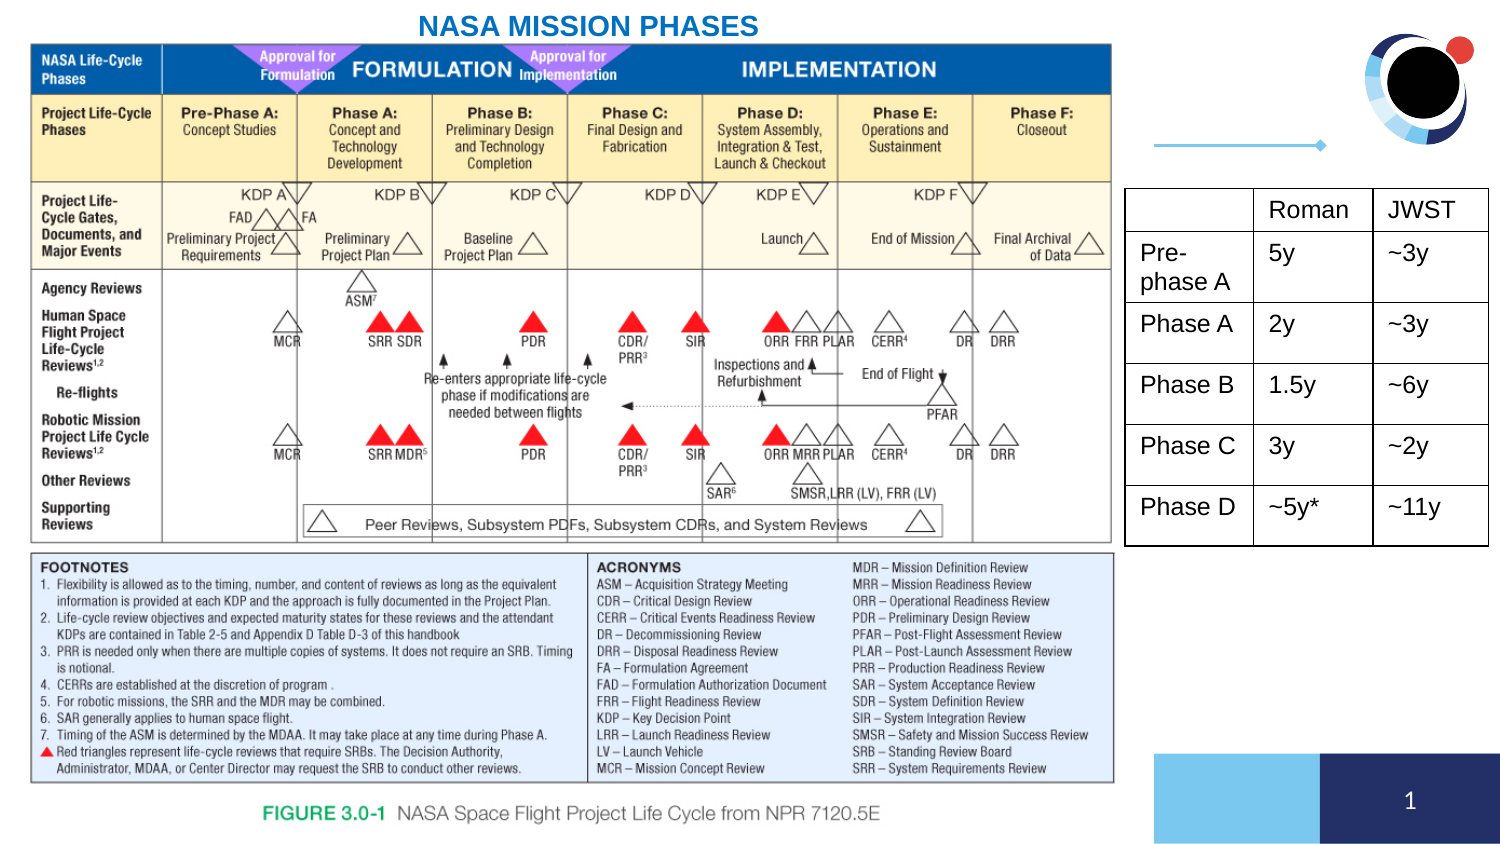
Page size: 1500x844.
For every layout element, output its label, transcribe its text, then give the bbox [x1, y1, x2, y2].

table_cell ~6y [1374, 364, 1488, 424]
table_cell 2y [1254, 303, 1372, 363]
slide_number 1 [1320, 753, 1500, 844]
table_header [1159, 189, 1253, 231]
table_cell ~3y [1374, 303, 1488, 363]
table_cell Pre-phase A [1159, 232, 1253, 302]
table_header JWST [1374, 189, 1488, 231]
table_cell ~5y* [1254, 486, 1372, 545]
table_cell ~11y [1374, 486, 1488, 545]
picture [1308, 0, 1500, 205]
table_cell 5y [1254, 232, 1372, 302]
table_cell ~3y [1374, 232, 1488, 302]
table_header Roman [1254, 189, 1372, 231]
table_cell Phase A [1159, 303, 1253, 363]
table_cell 1.5y [1254, 364, 1372, 424]
table_cell ~2y [1374, 425, 1488, 485]
table_cell 3y [1254, 425, 1372, 485]
table_cell Phase C [1159, 425, 1253, 485]
table_cell Phase D [1159, 486, 1253, 545]
picture [0, 0, 1155, 844]
table_cell Phase B [1159, 364, 1253, 424]
